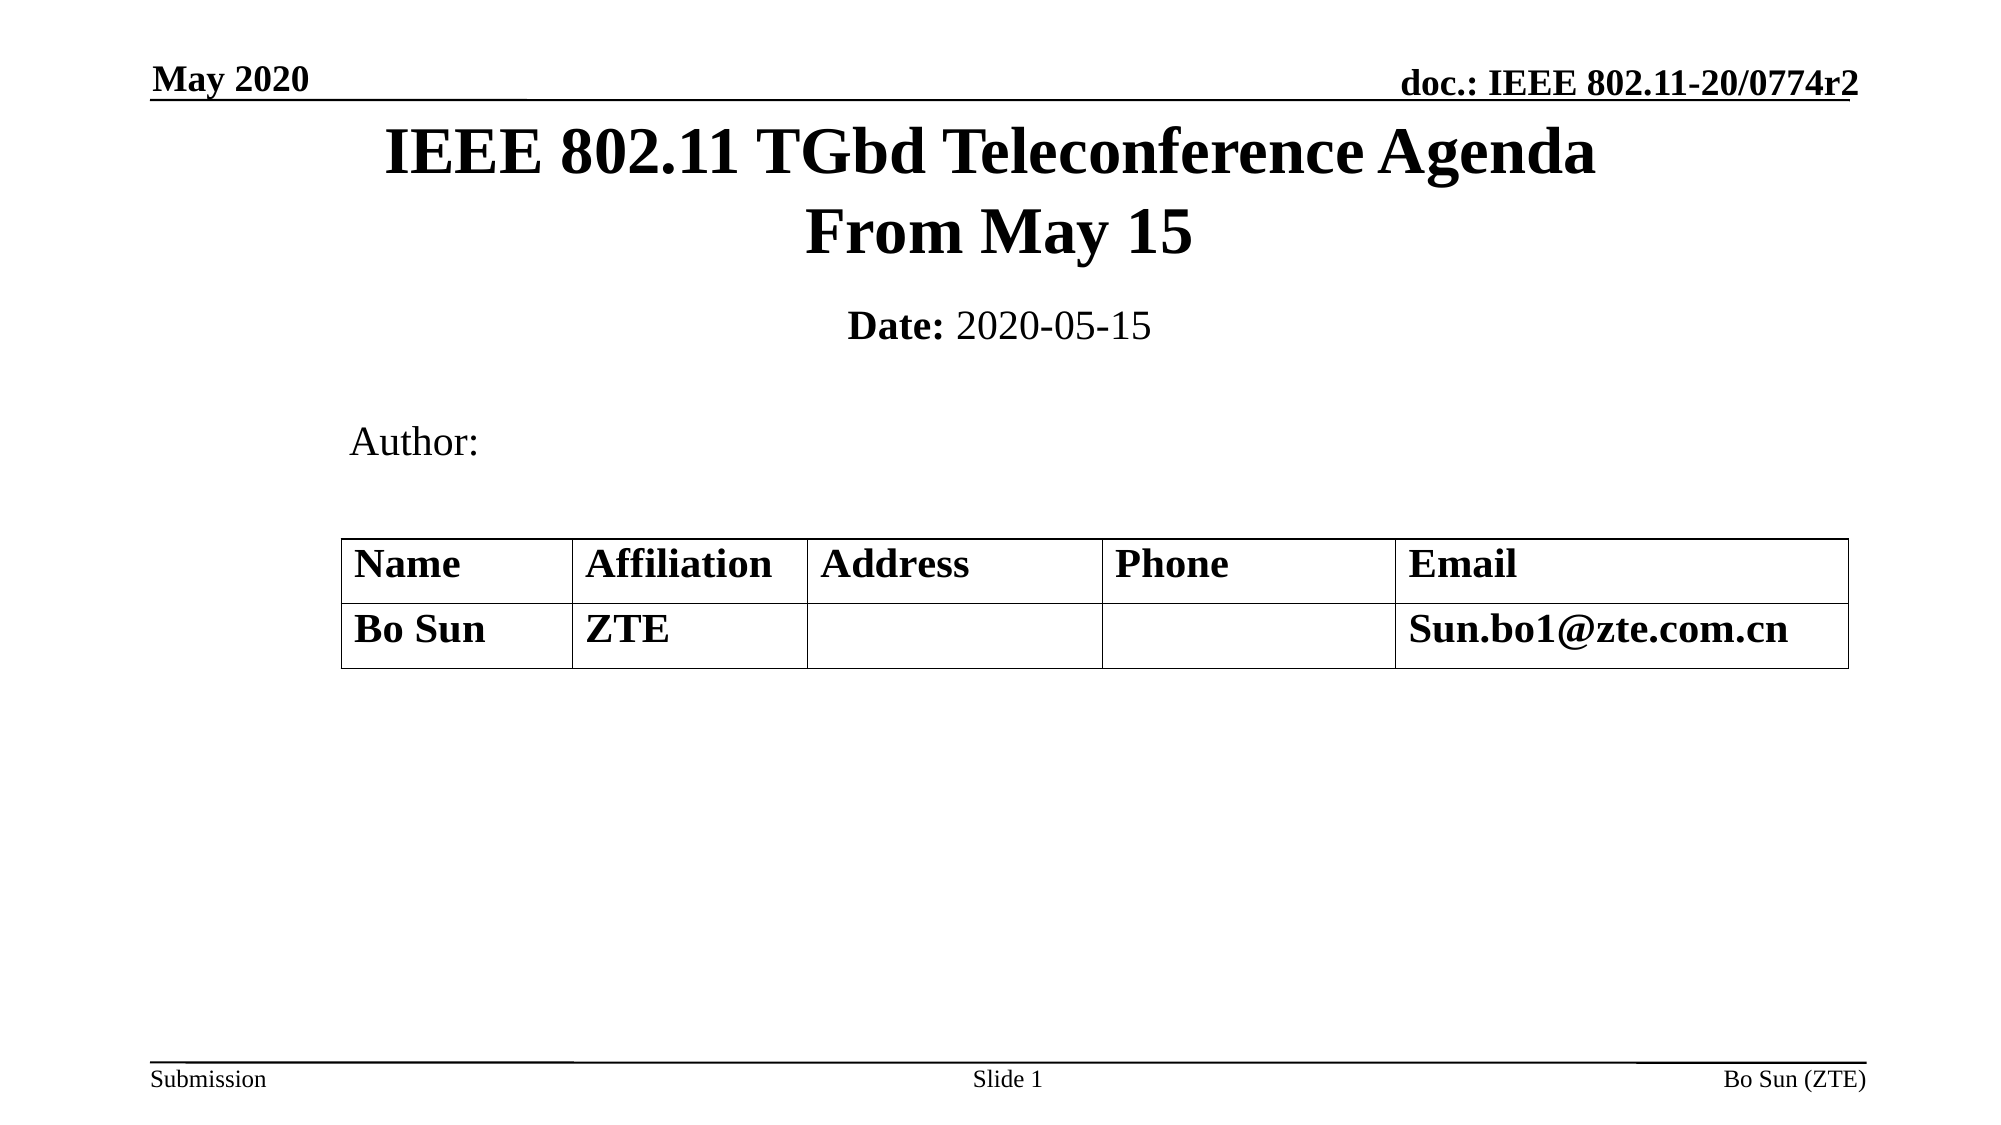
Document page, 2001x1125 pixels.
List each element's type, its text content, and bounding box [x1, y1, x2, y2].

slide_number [152, 54, 563, 100]
text_box IEEE 802.11 TGbd Teleconference Agenda From May 15 [295, 99, 1705, 275]
text_box Date: 2020-05-15 [362, 290, 1638, 353]
footer Bo Sun (ZTE) [1169, 1061, 1867, 1093]
text_box Author: [323, 406, 562, 469]
slide_number Slide [949, 1061, 1067, 1123]
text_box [323, 538, 1874, 723]
